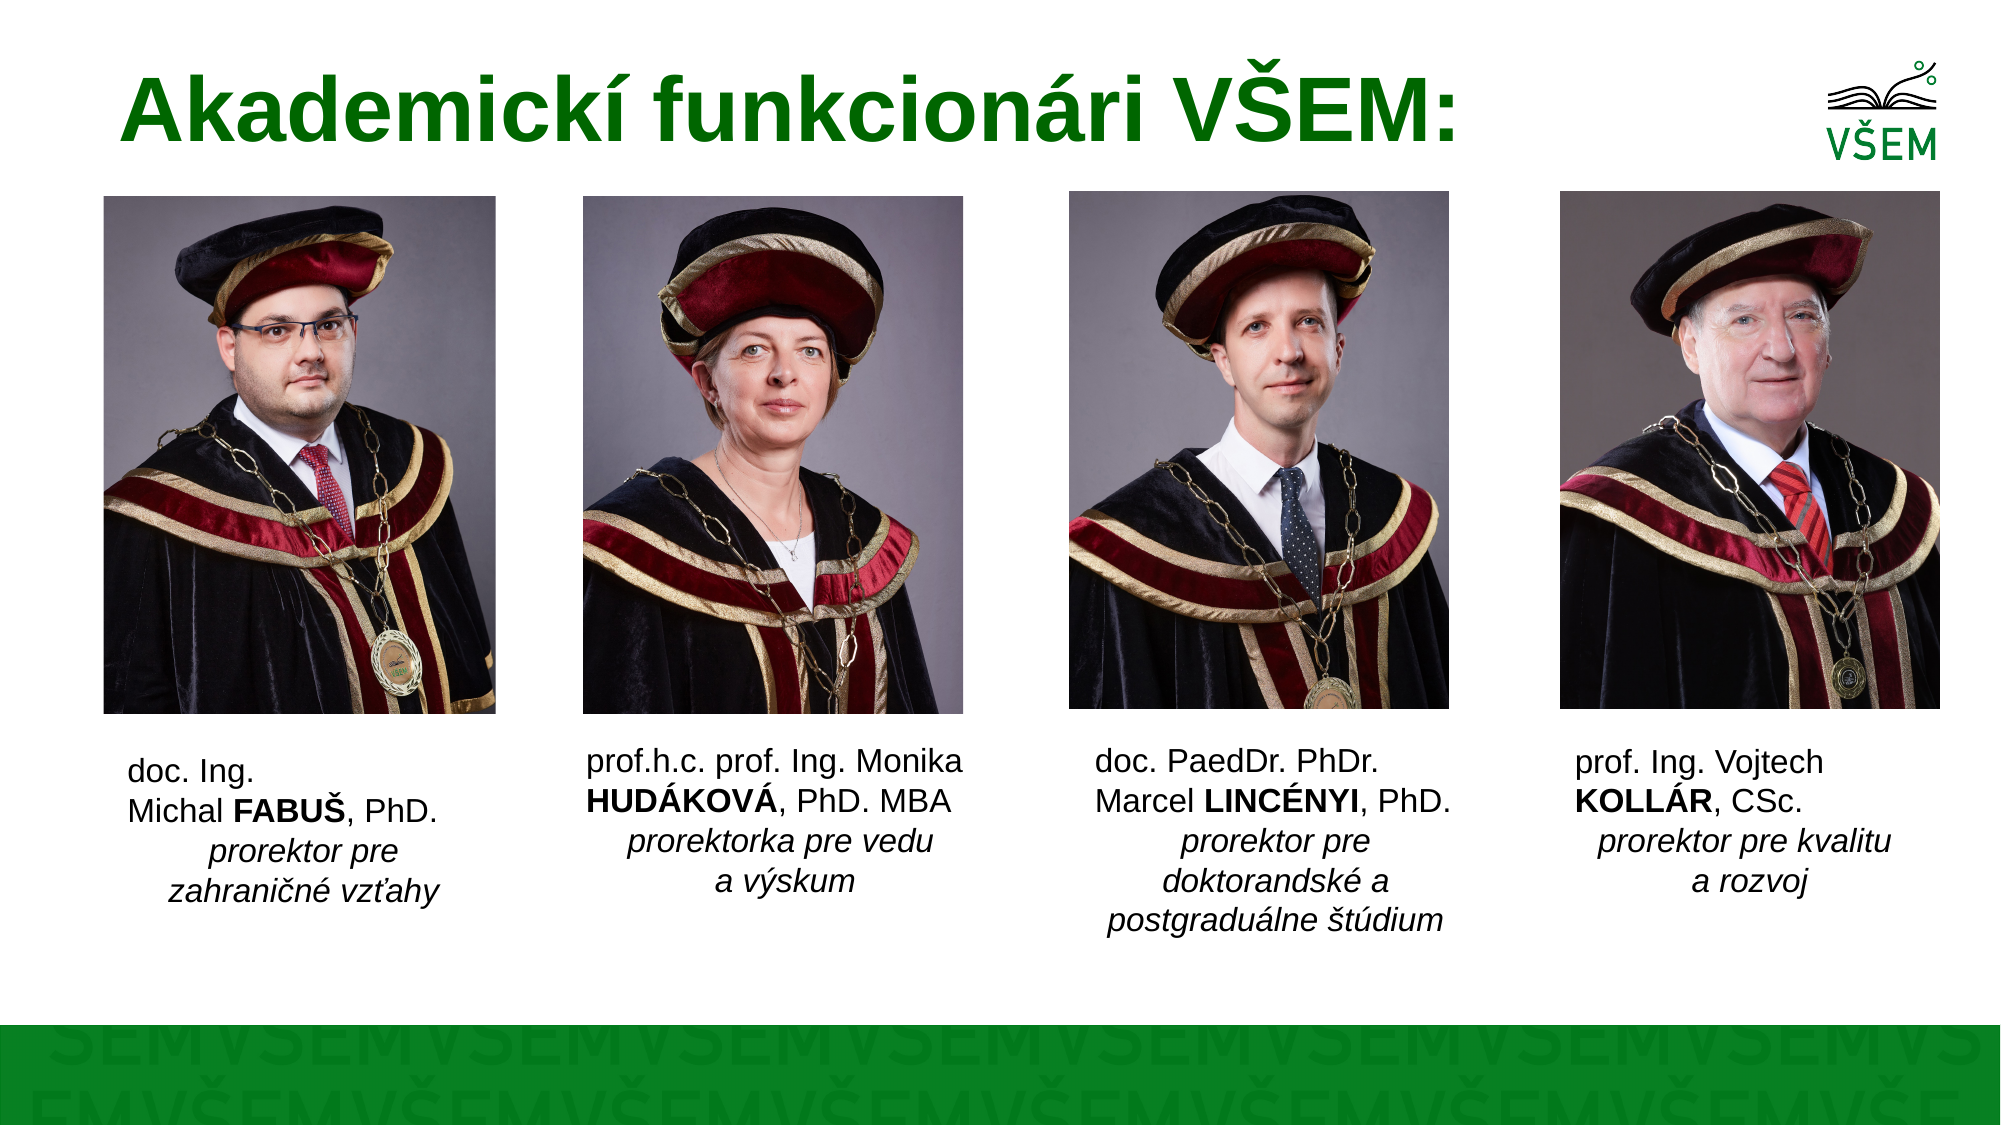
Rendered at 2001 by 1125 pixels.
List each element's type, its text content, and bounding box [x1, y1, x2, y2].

picture [1068, 191, 1449, 709]
picture [583, 196, 964, 714]
text_box prof. Ing. Vojtech KOLLÁR, CSc. prorektor pre kvalitu a rozvoj [1560, 732, 1940, 907]
text_box Akademickí funkcionári VŠEM: [103, 42, 1750, 168]
text_box doc. Ing. Michal FABUŠ, PhD. prorektor pre zahraničné vzťahy [112, 741, 496, 916]
text_box doc. PaedDr. PhDr. Marcel LINCÉNYI, PhD. prorektor pre doktorandské a postgraduálne štúdium [1080, 731, 1473, 946]
text_box prof.h.c. prof. Ing. Monika HUDÁKOVÁ, PhD. MBA prorektorka pre vedu a výskum [571, 731, 1000, 906]
picture [103, 196, 496, 714]
picture [1559, 29, 1970, 709]
